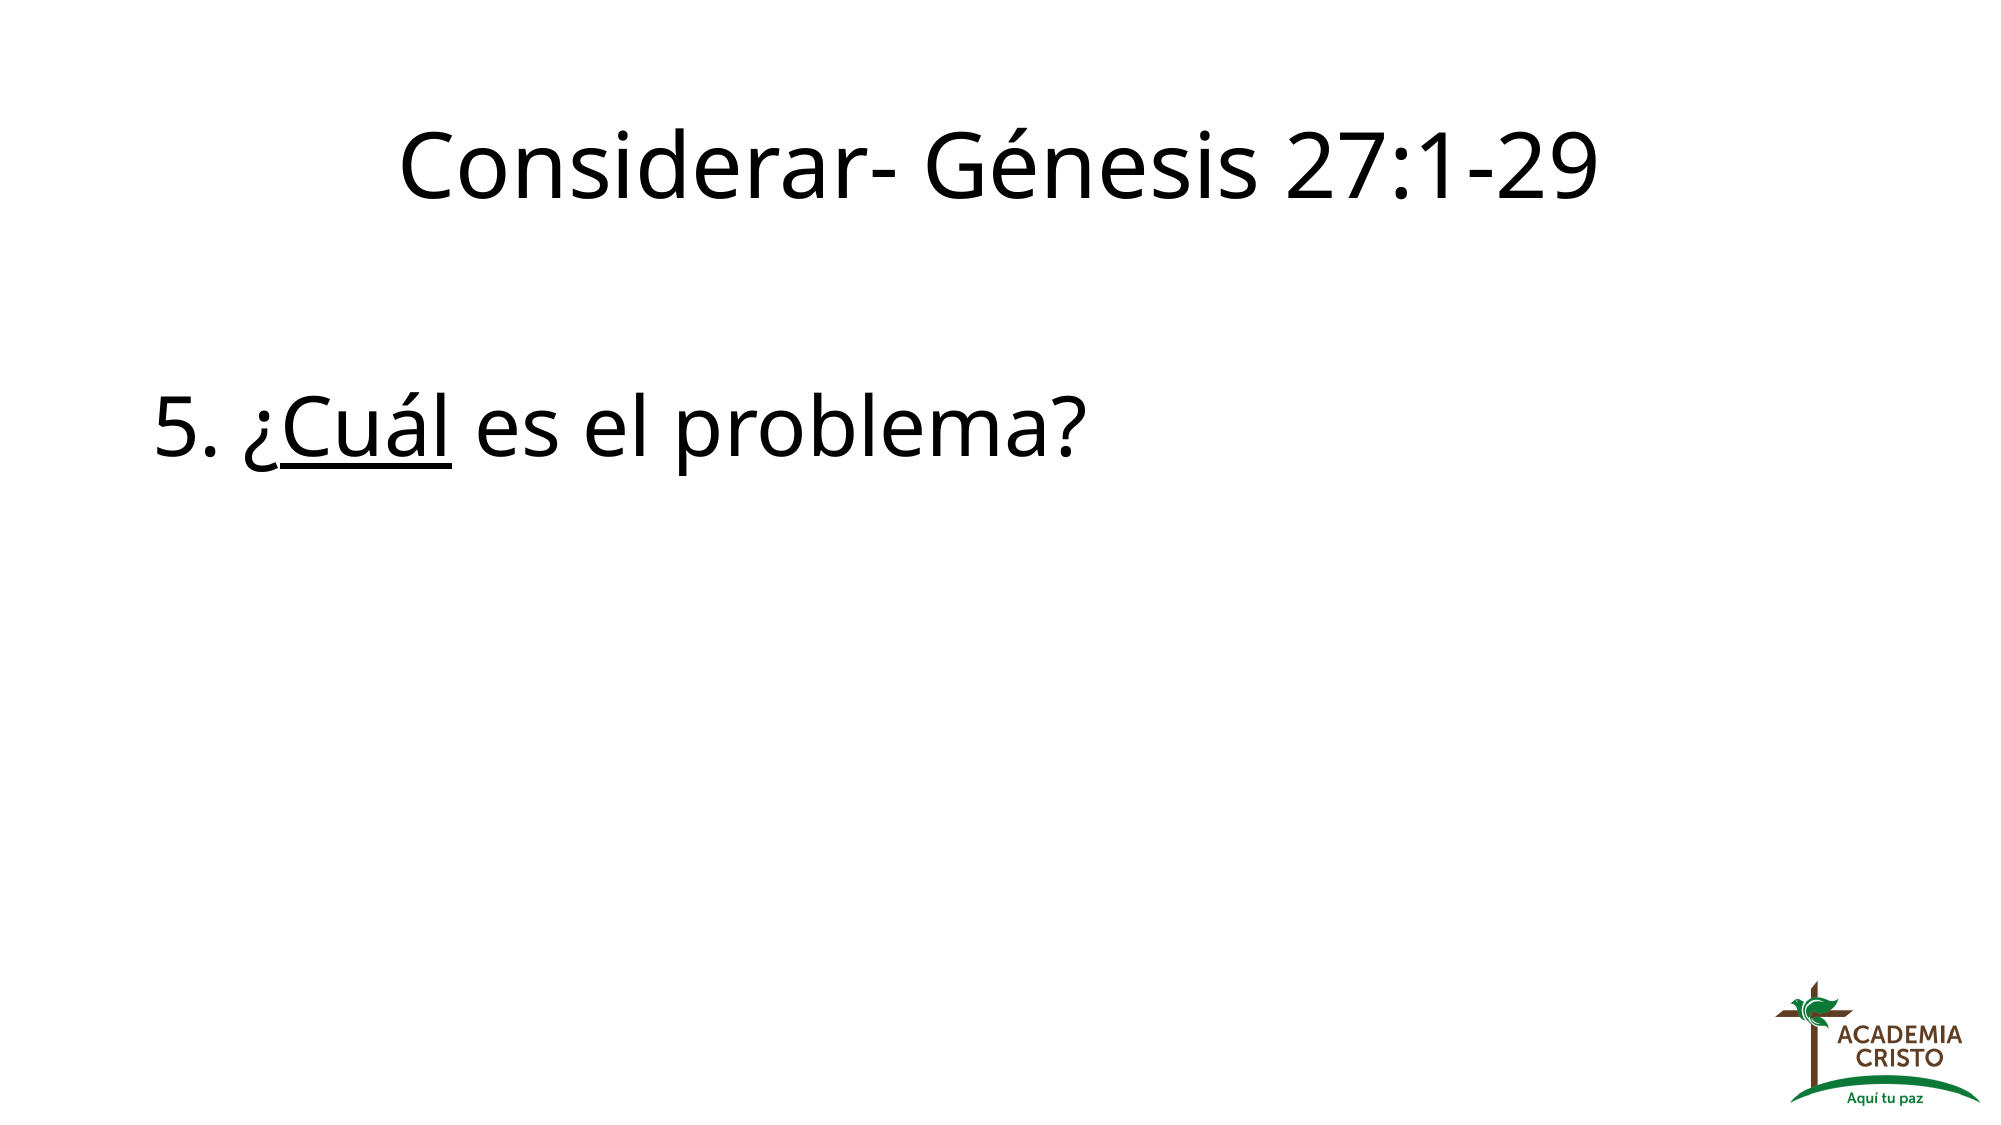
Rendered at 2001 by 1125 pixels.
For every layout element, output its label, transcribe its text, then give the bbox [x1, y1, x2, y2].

picture [1759, 972, 2000, 1125]
title Considerar- Génesis 27:1-29 [137, 59, 1863, 278]
list 5. ¿Cuál es el problema? [137, 277, 1793, 1014]
